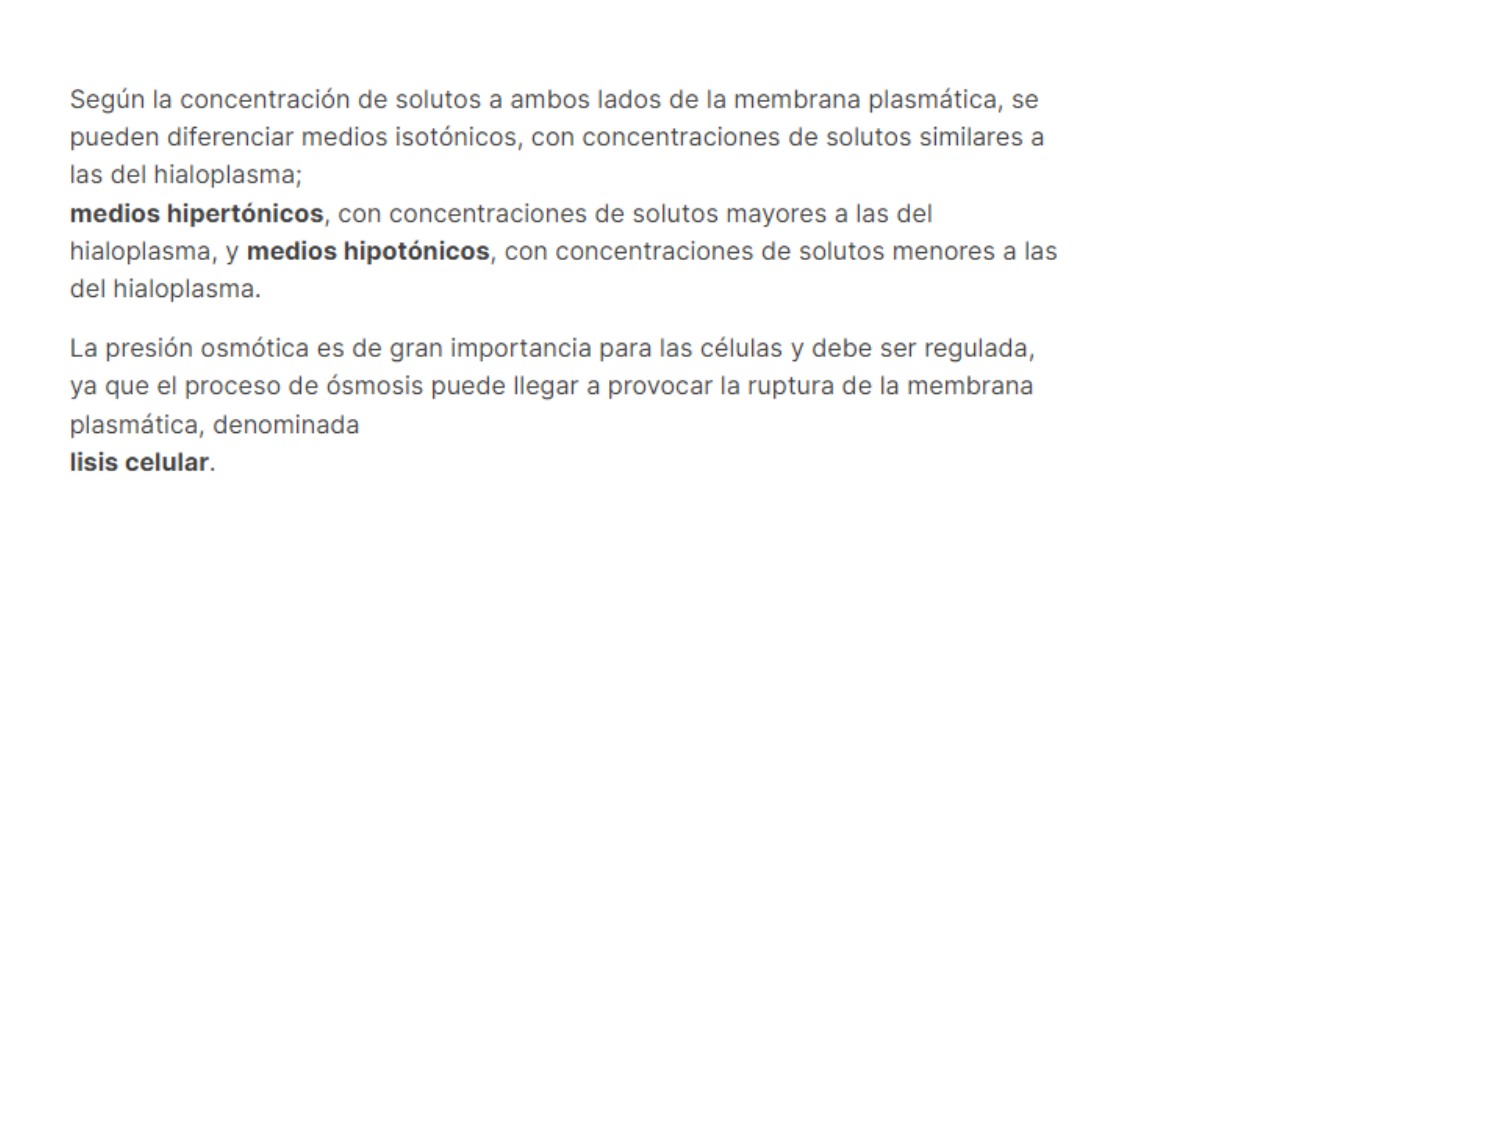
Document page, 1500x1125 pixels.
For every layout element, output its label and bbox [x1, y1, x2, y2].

picture [52, 66, 1071, 494]
